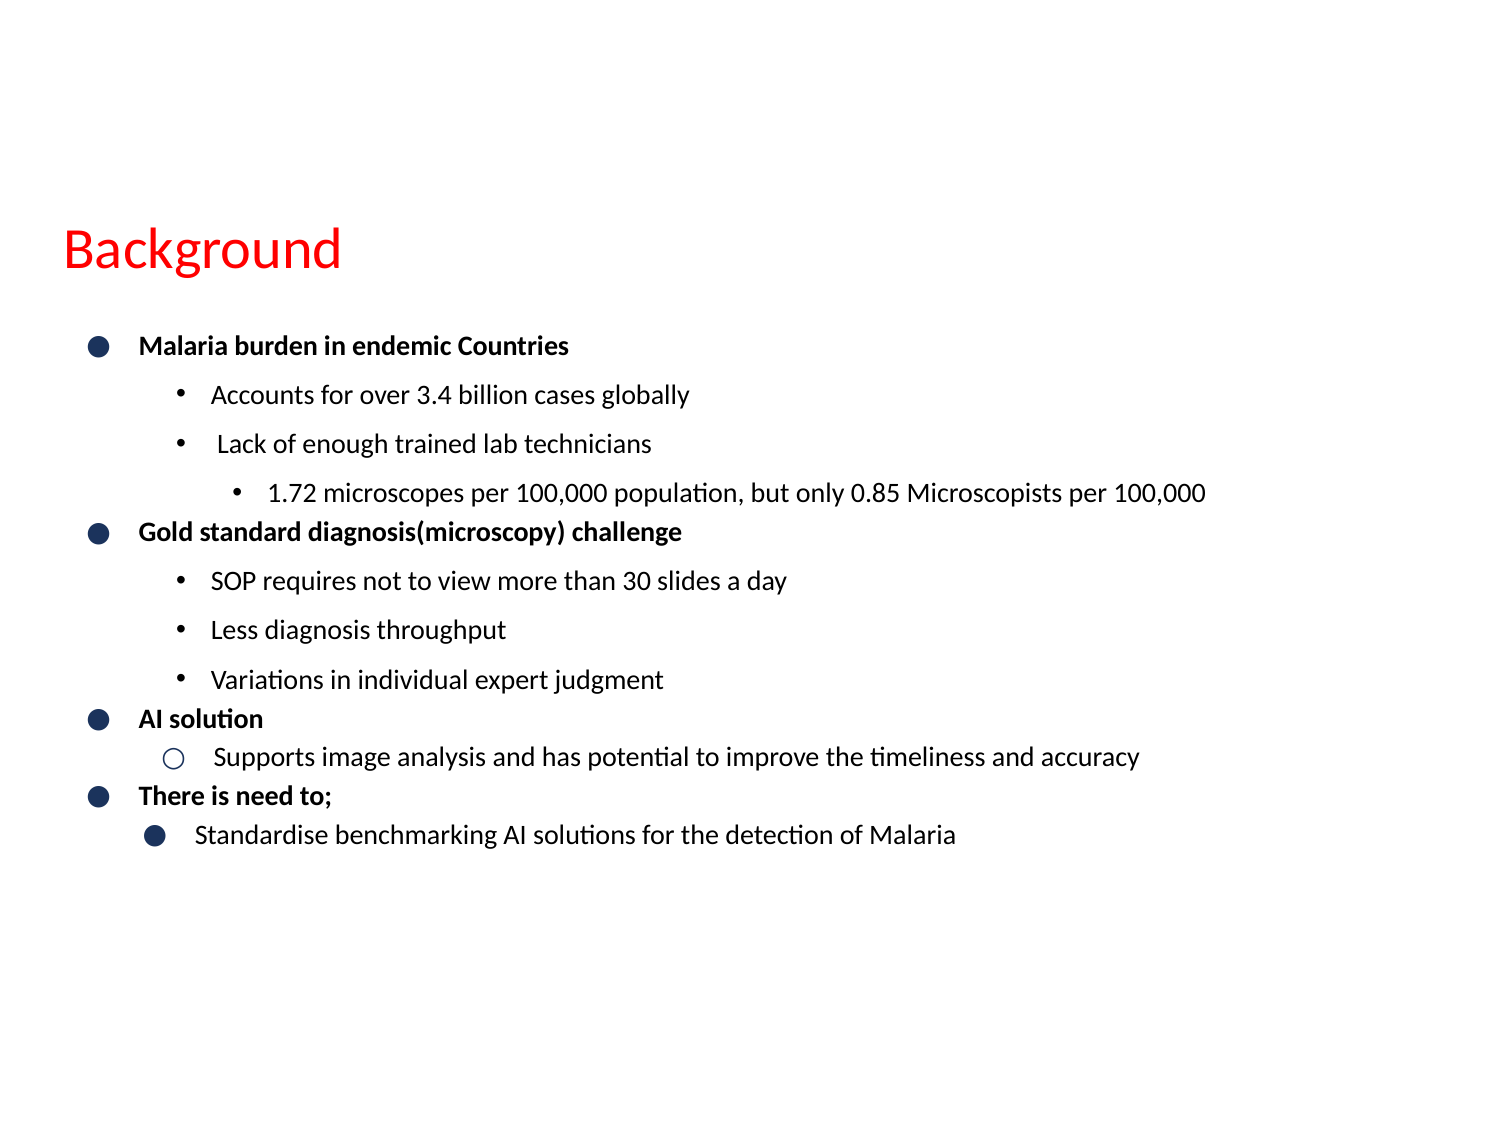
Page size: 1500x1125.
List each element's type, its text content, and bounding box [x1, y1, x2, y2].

text_box Background [63, 230, 1173, 357]
text_box Malaria burden in endemic Countries Accounts for over 3.4 billion cases globally Lack of enough trained lab technicians 1.72 microscopes per 100,000 population, but only 0.85 Microscopists per 100,000 Gold standard diagnosis(microscopy) challenge SOP requires not to view more than 30 slides a day Less diagnosis throughput Variations in individual expert judgment AI solution Supports image analysis and has potential to improve the timeliness and accuracy There is need to; Standardise benchmarking AI solutions for the detection of Malaria [63, 322, 1275, 912]
